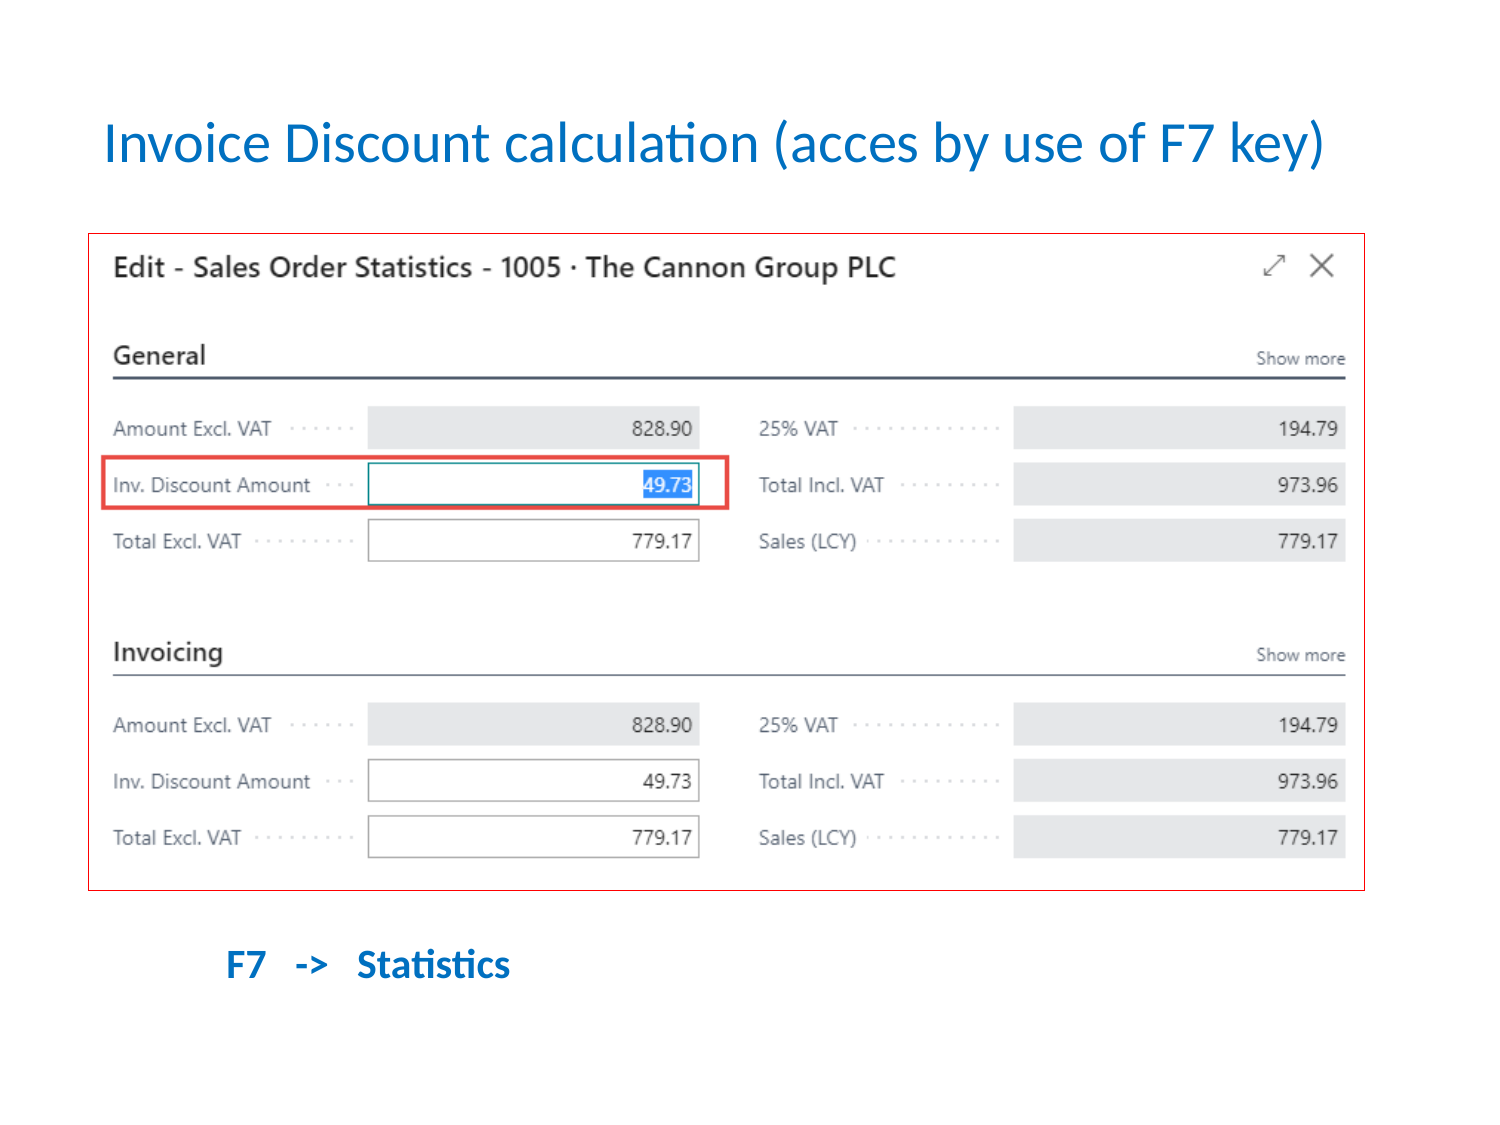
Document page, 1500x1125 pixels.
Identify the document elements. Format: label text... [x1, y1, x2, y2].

picture [88, 233, 1365, 892]
text_box F7 -> Statistics [135, 928, 904, 994]
title Invoice Discount calculation (acces by use of F7 key) [88, 45, 1365, 233]
